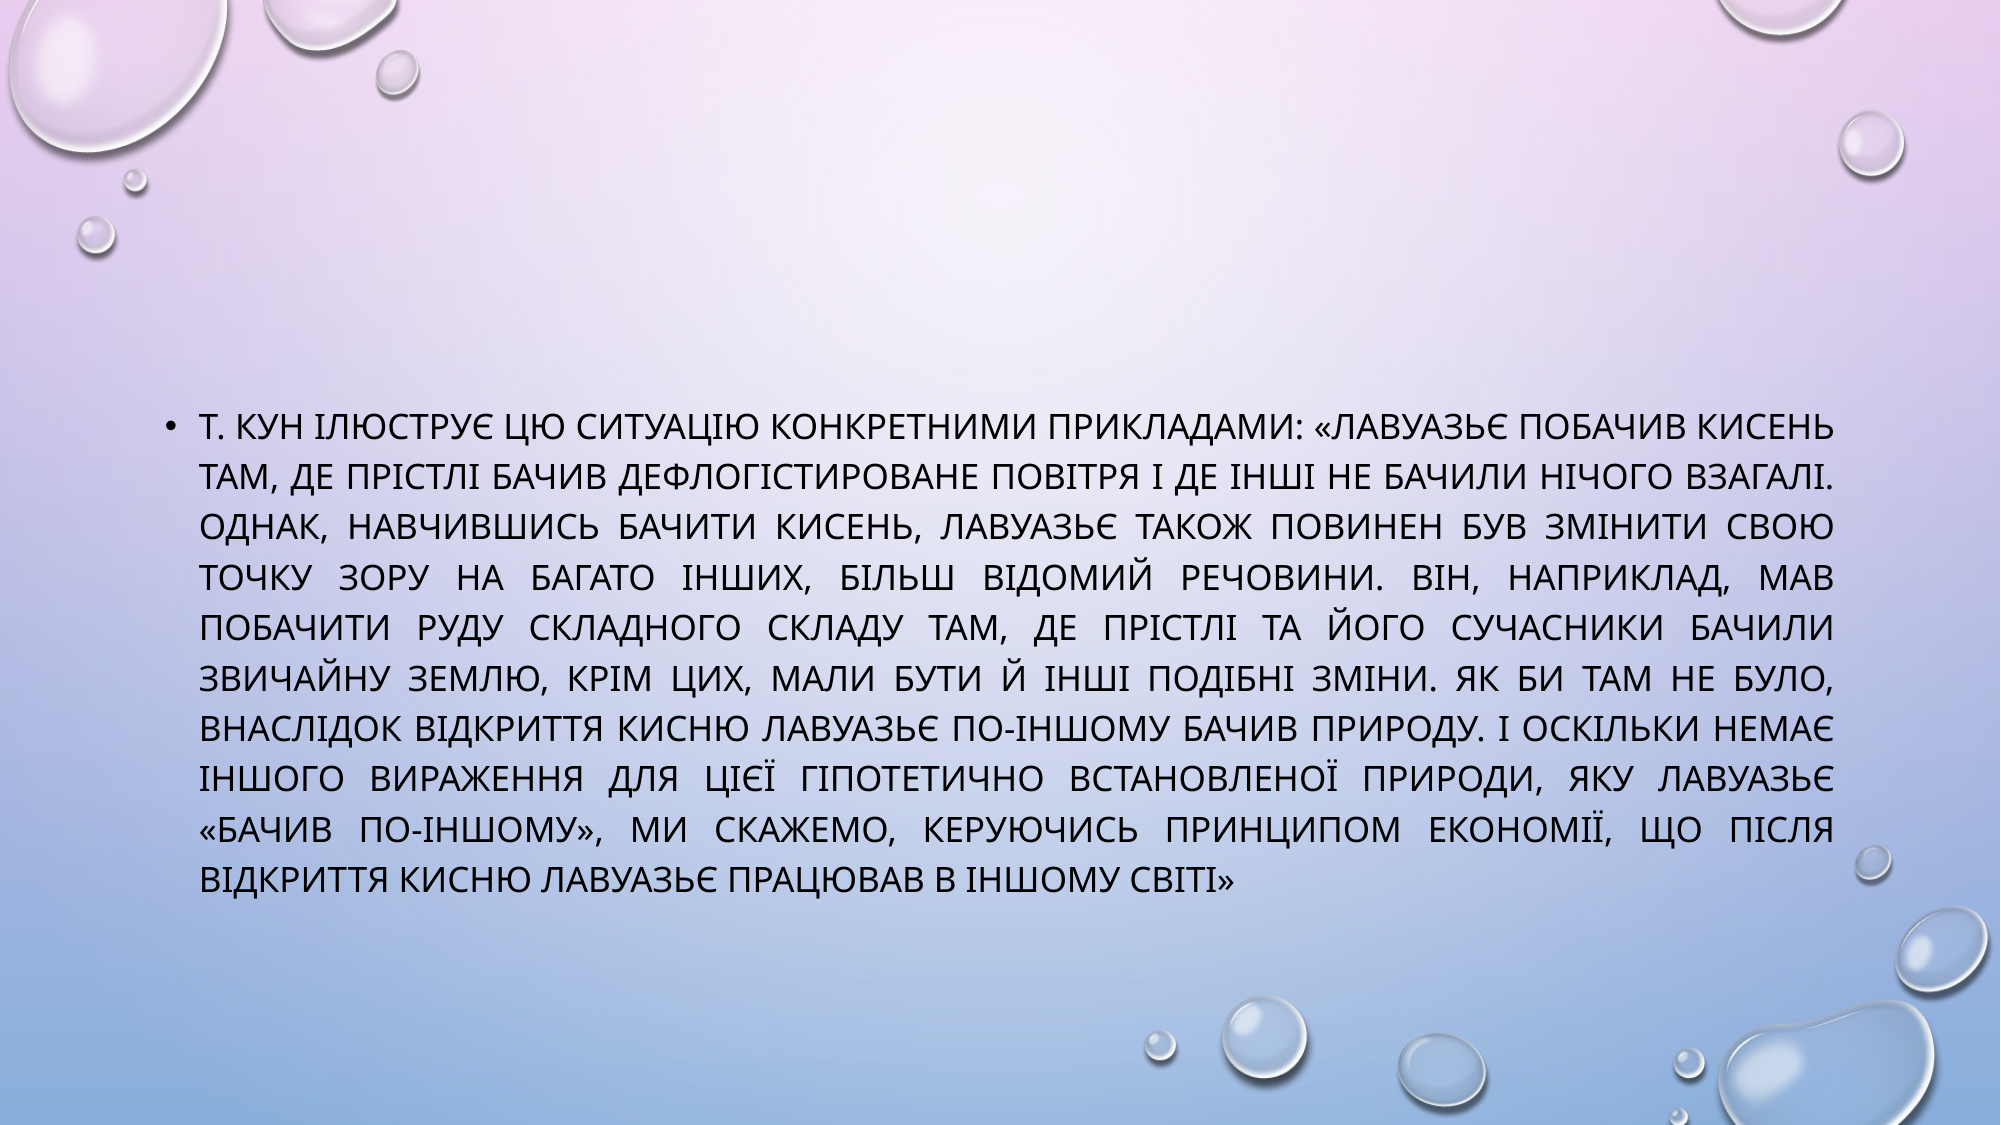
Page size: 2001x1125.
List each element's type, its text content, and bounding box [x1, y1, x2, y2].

picture [0, 0, 2000, 1125]
list Т. Кун ілюструє цю ситуацію конкретними прикладами: «Лавуазьє побачив кисень там, де Прістлі бачив дефлогістироване повітря і де інші не бачили нічого взагалі. Однак, навчившись бачити кисень, Лавуазьє також повинен був змінити свою точку зору на багато інших, більш відомий речовини. Він, наприклад, мав побачити руду складного складу там, де Прістлі та його сучасники бачили звичайну землю, крім цих, мали бути й інші подібні зміни. Як би там не було, внаслідок відкриття кисню Лавуазьє по-іншому бачив природу. І оскільки немає іншого вираження для цієї гіпотетично встановленої природи, яку Лавуазьє «бачив по-іншому», ми скажемо, керуючись принципом економії, що після відкриття кисню Лавуазьє працював в іншому світі» [149, 388, 1850, 950]
